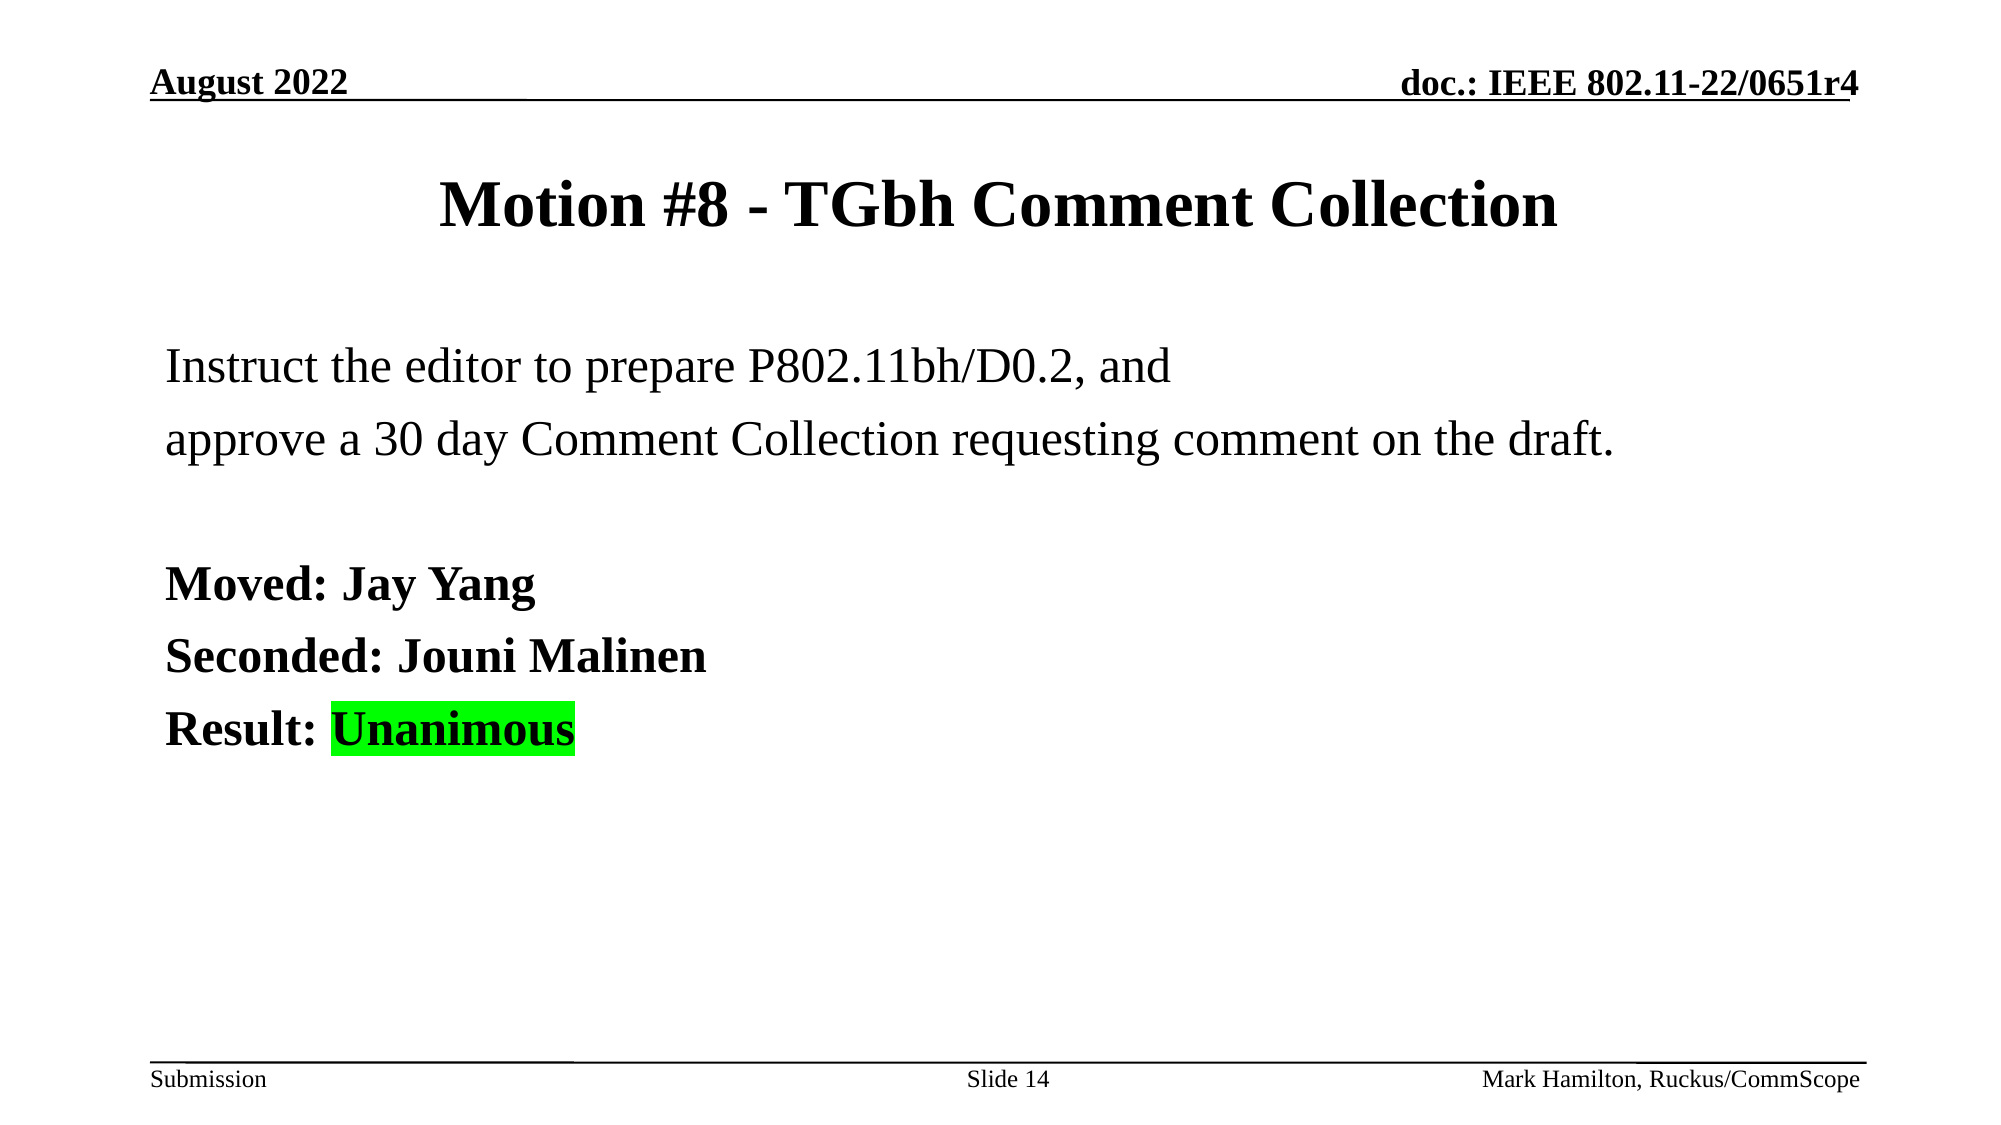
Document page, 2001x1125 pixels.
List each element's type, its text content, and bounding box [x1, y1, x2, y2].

title Motion #8 - TGbh Comment Collection [149, 112, 1850, 288]
list Instruct the editor to prepare P802.11bh/D0.2, and approve a 30 day Comment Collection requesting comment on the draft. Moved: Jay Yang Seconded: Jouni Malinen Result: Unanimous [149, 324, 1850, 1000]
slide_number Slide 14 [950, 1061, 1067, 1123]
